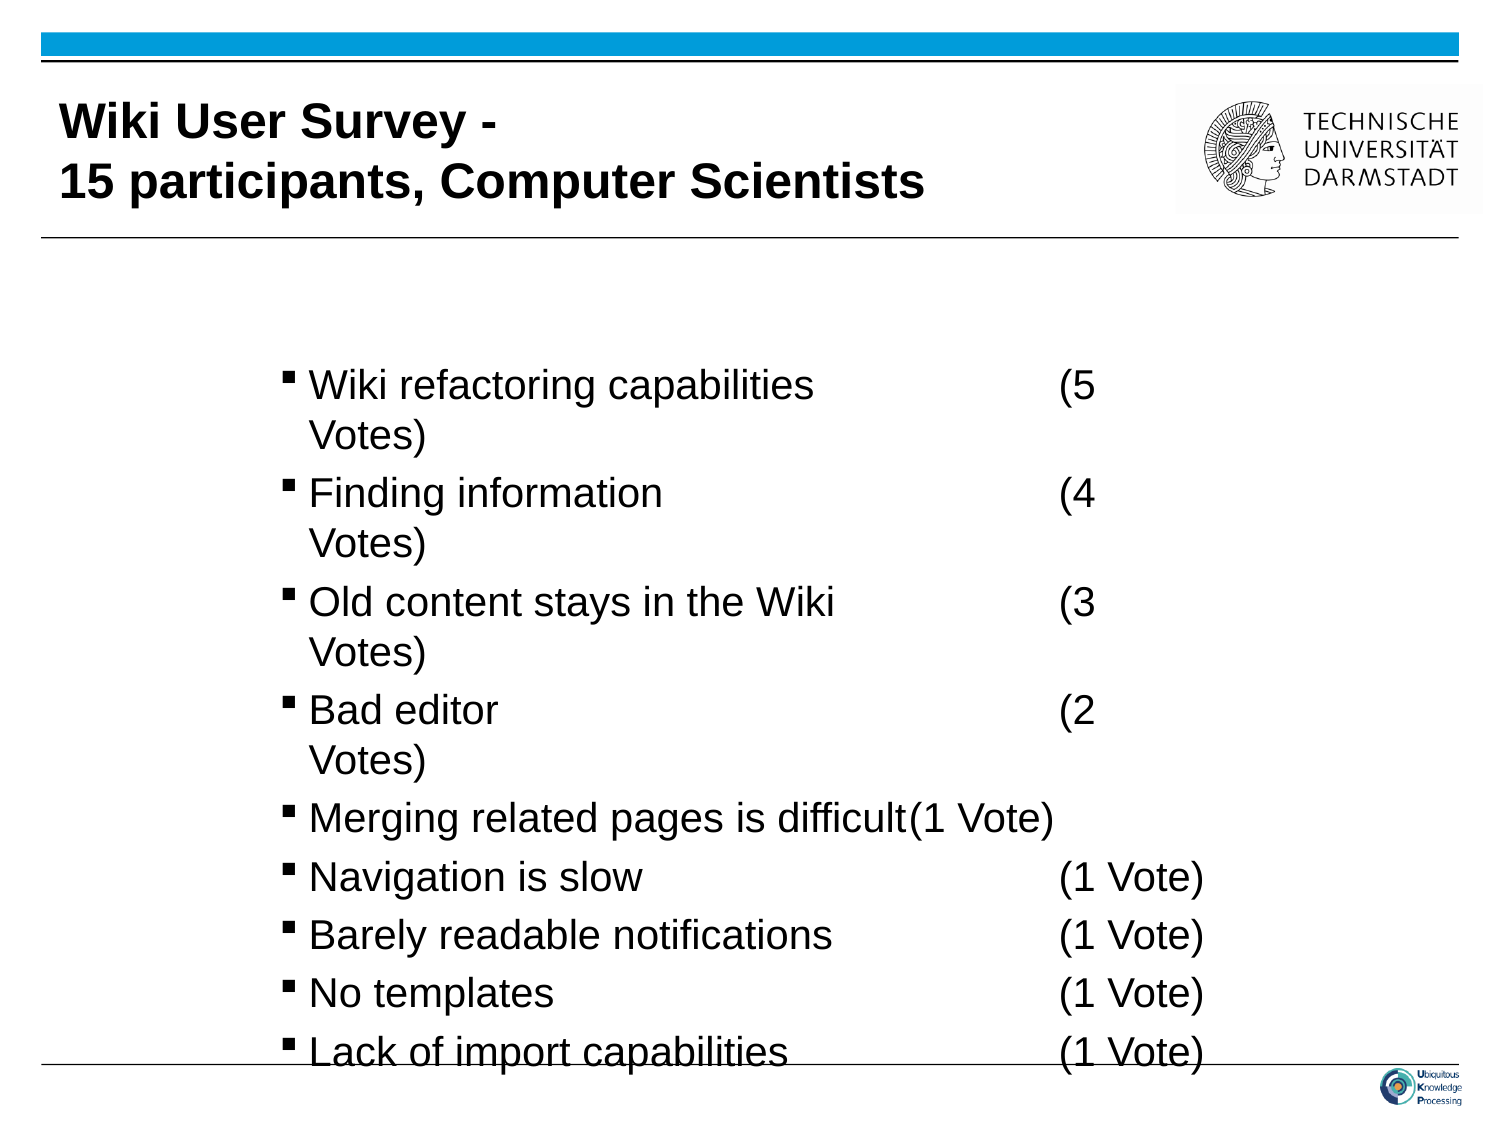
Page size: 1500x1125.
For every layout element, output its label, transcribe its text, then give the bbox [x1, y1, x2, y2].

title Wiki User Survey - 15 participants, Computer Scientists [58, 79, 1188, 218]
picture [1380, 1068, 1462, 1106]
list Wiki refactoring capabilities (5 Votes) Finding information (4 Votes) Old content stays in the Wiki (3 Votes) Bad editor (2 Votes) Merging related pages is difficult (1 Vote) Navigation is slow (1 Vote) Barely readable notifications (1 Vote) No templates (1 Vote) Lack of import capabilities (1 Vote) [264, 349, 1236, 927]
picture [1188, 84, 1483, 214]
